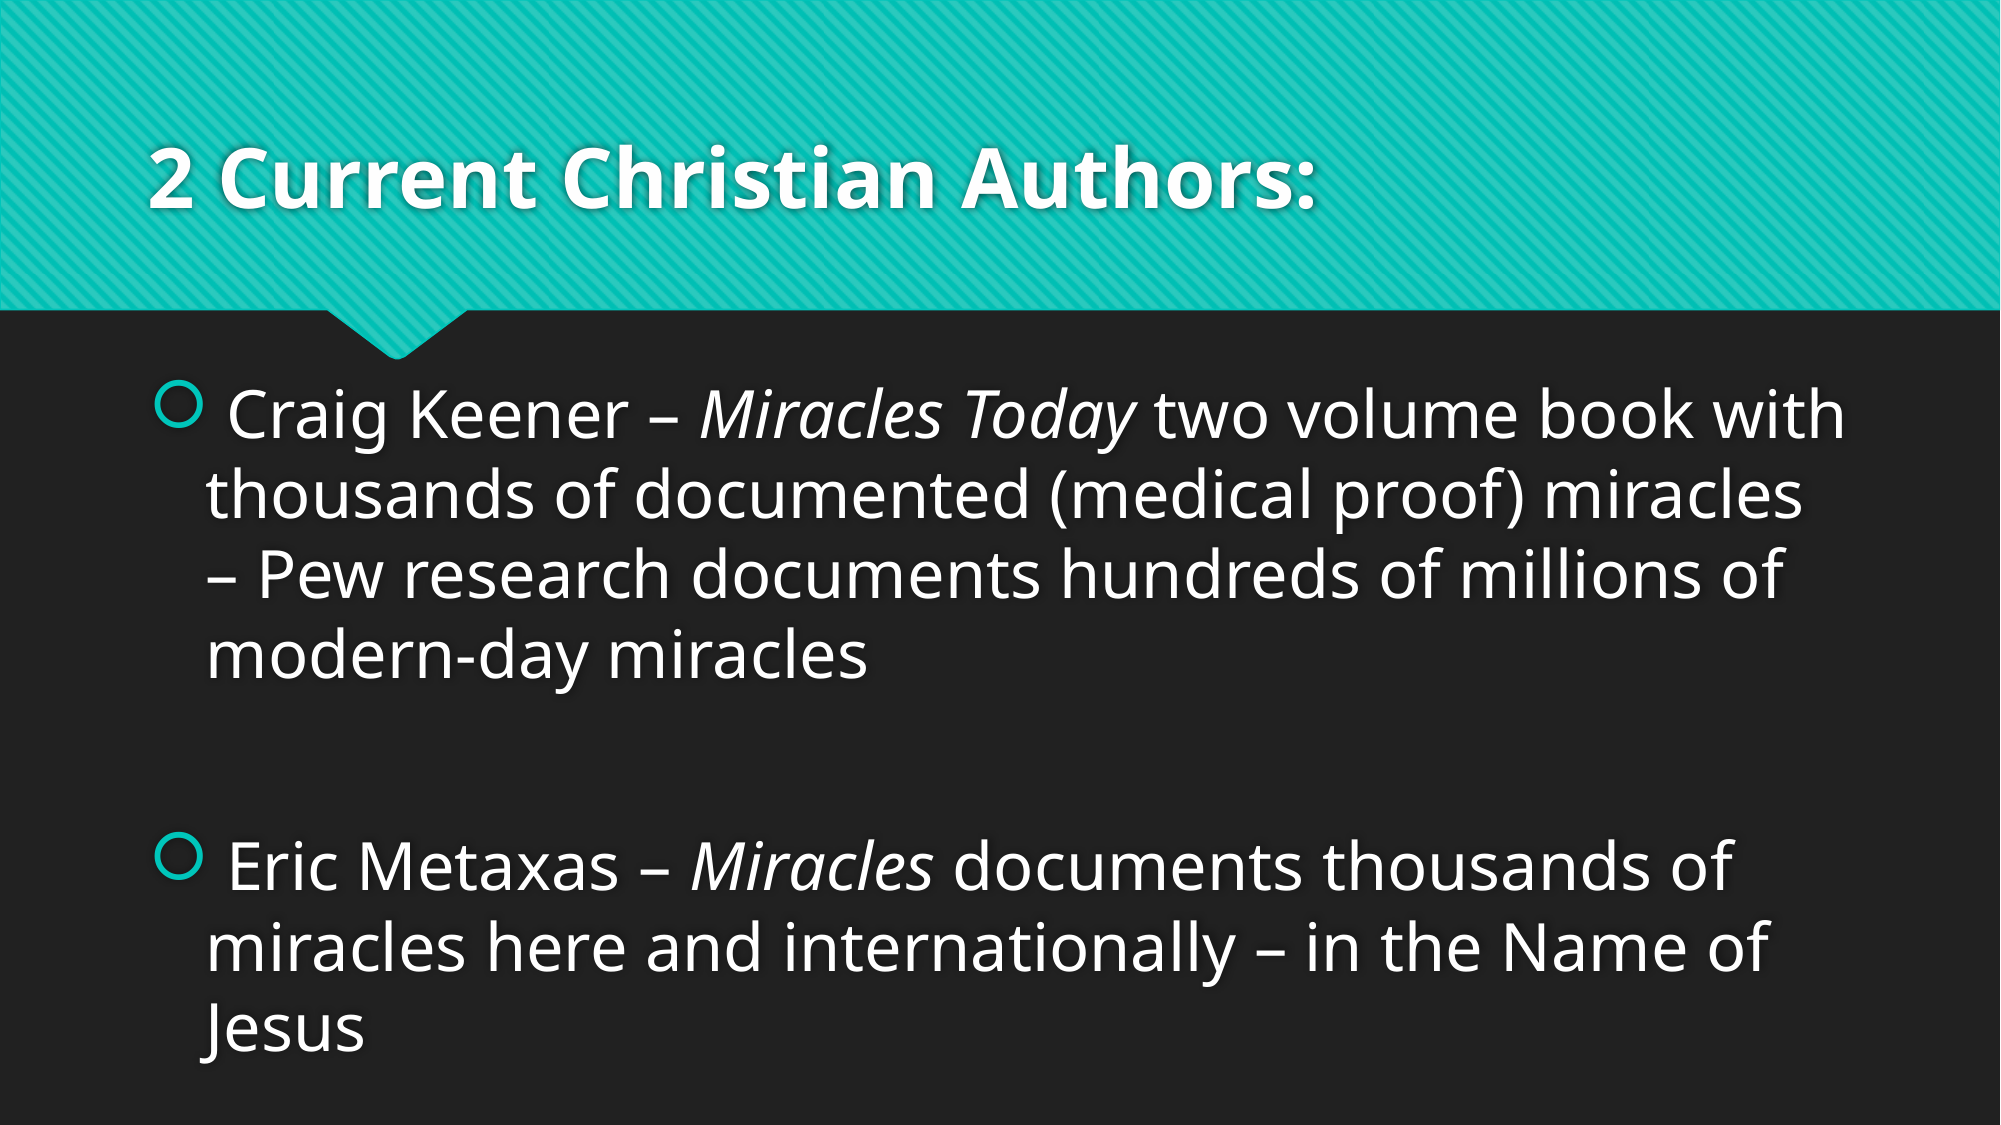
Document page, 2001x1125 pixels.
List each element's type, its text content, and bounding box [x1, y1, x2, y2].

list Craig Keener – Miracles Today two volume book with thousands of documented (medical proof) miracles – Pew research documents hundreds of millions of modern-day miracles Eric Metaxas – Miracles documents thousands of miracles here and internationally – in the Name of Jesus [134, 364, 1866, 1101]
title 2 Current Christian Authors: [132, 73, 1868, 233]
